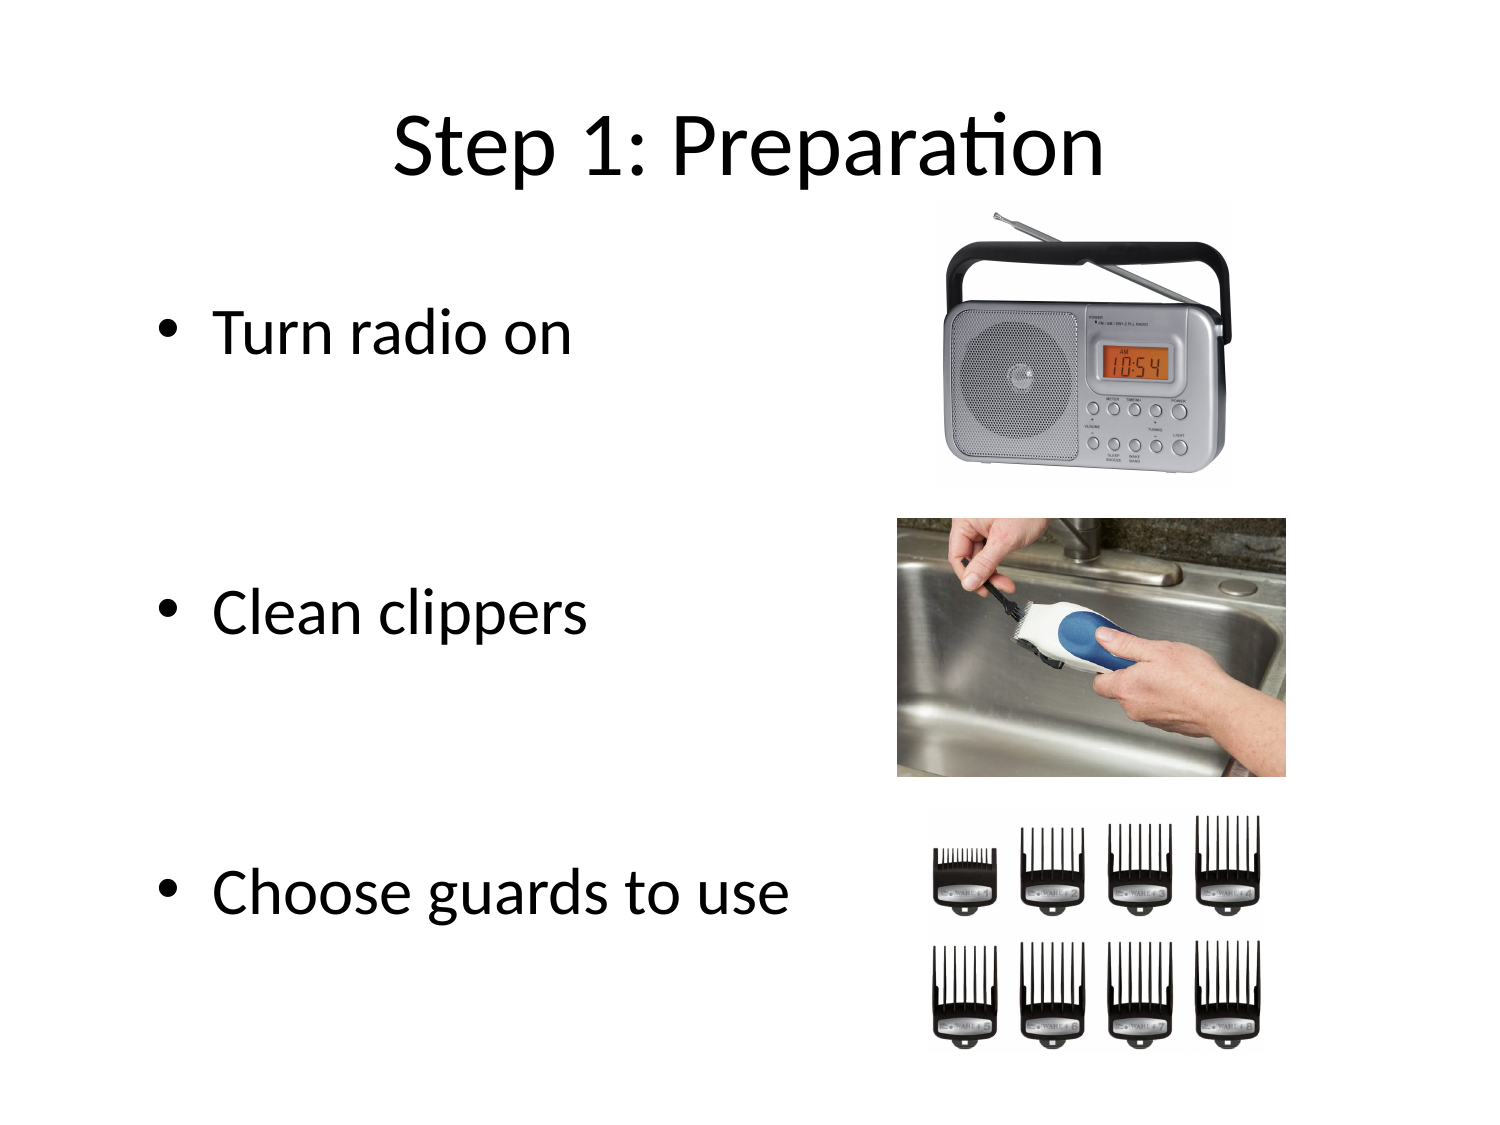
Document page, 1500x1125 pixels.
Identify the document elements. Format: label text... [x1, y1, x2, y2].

picture [928, 810, 1264, 1053]
list Turn radio on Clean clippers Choose guards to use [141, 280, 1492, 1023]
picture [897, 517, 1286, 777]
title Step 1: Preparation [75, 45, 1425, 233]
picture [938, 197, 1233, 492]
